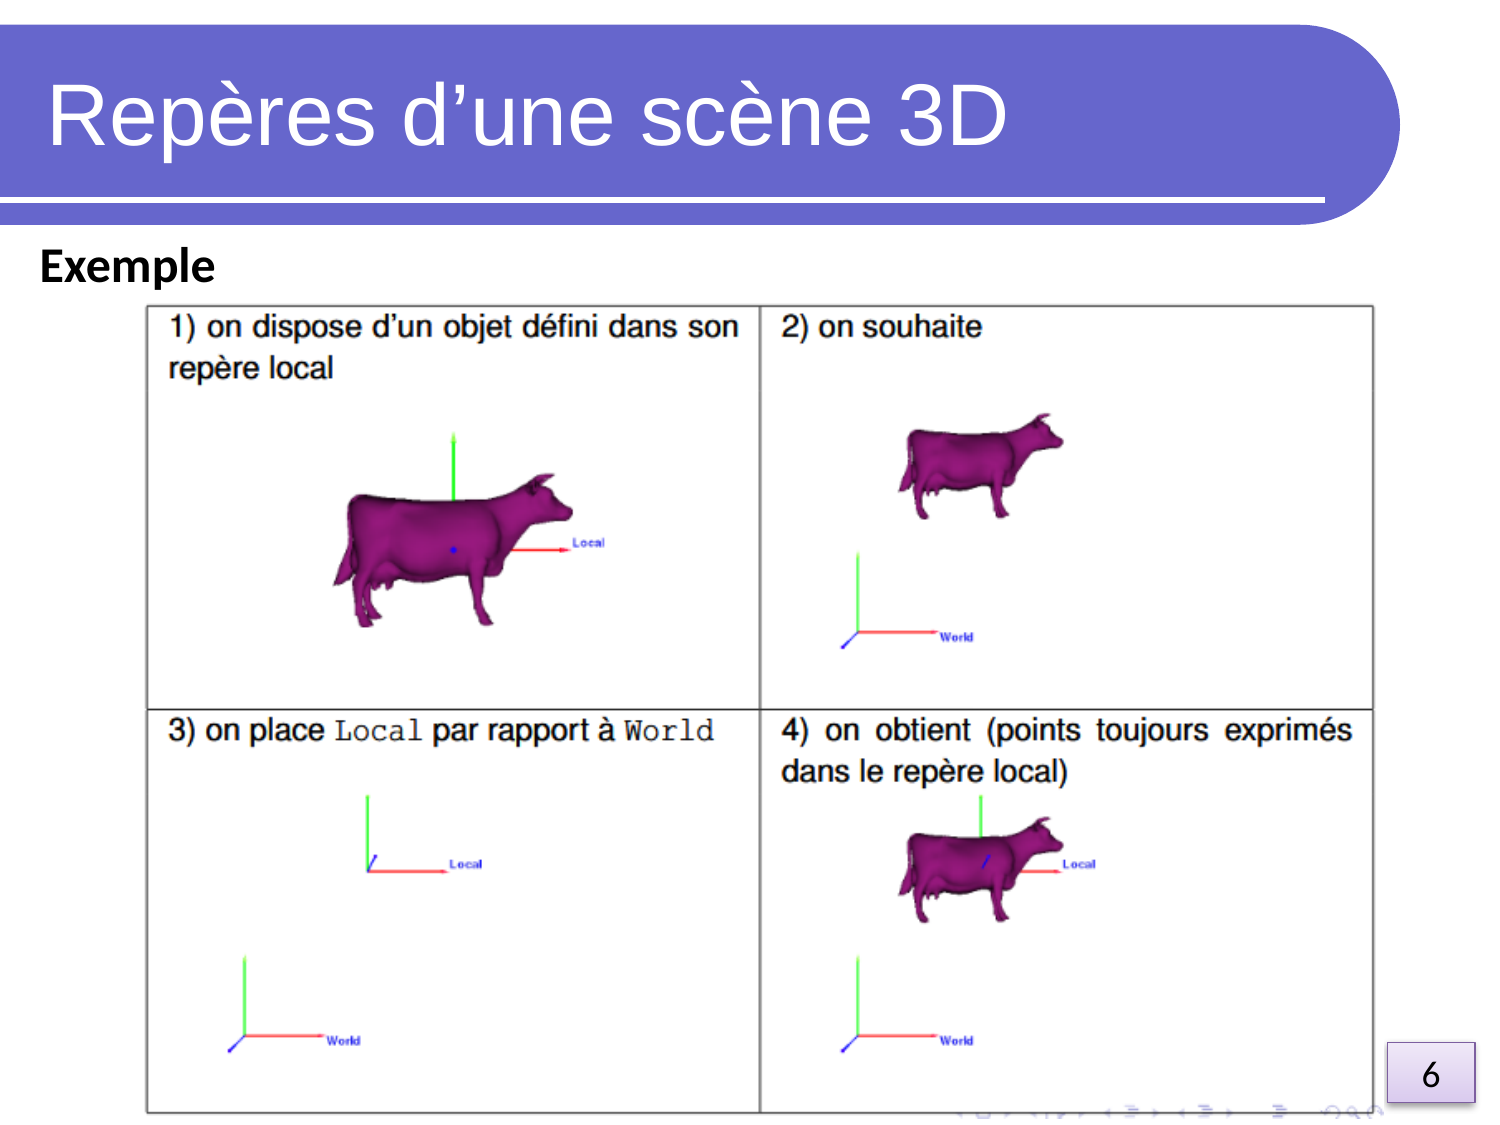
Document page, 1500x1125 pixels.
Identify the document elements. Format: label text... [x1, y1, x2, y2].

text_box Exemple [24, 224, 1300, 1125]
picture [137, 299, 1384, 1119]
text_box [0, 24, 1401, 225]
text_box Repères d’une scène 3D [44, 71, 1250, 164]
text_box [134, 302, 1300, 1125]
text_box 6 [1388, 1042, 1476, 1103]
